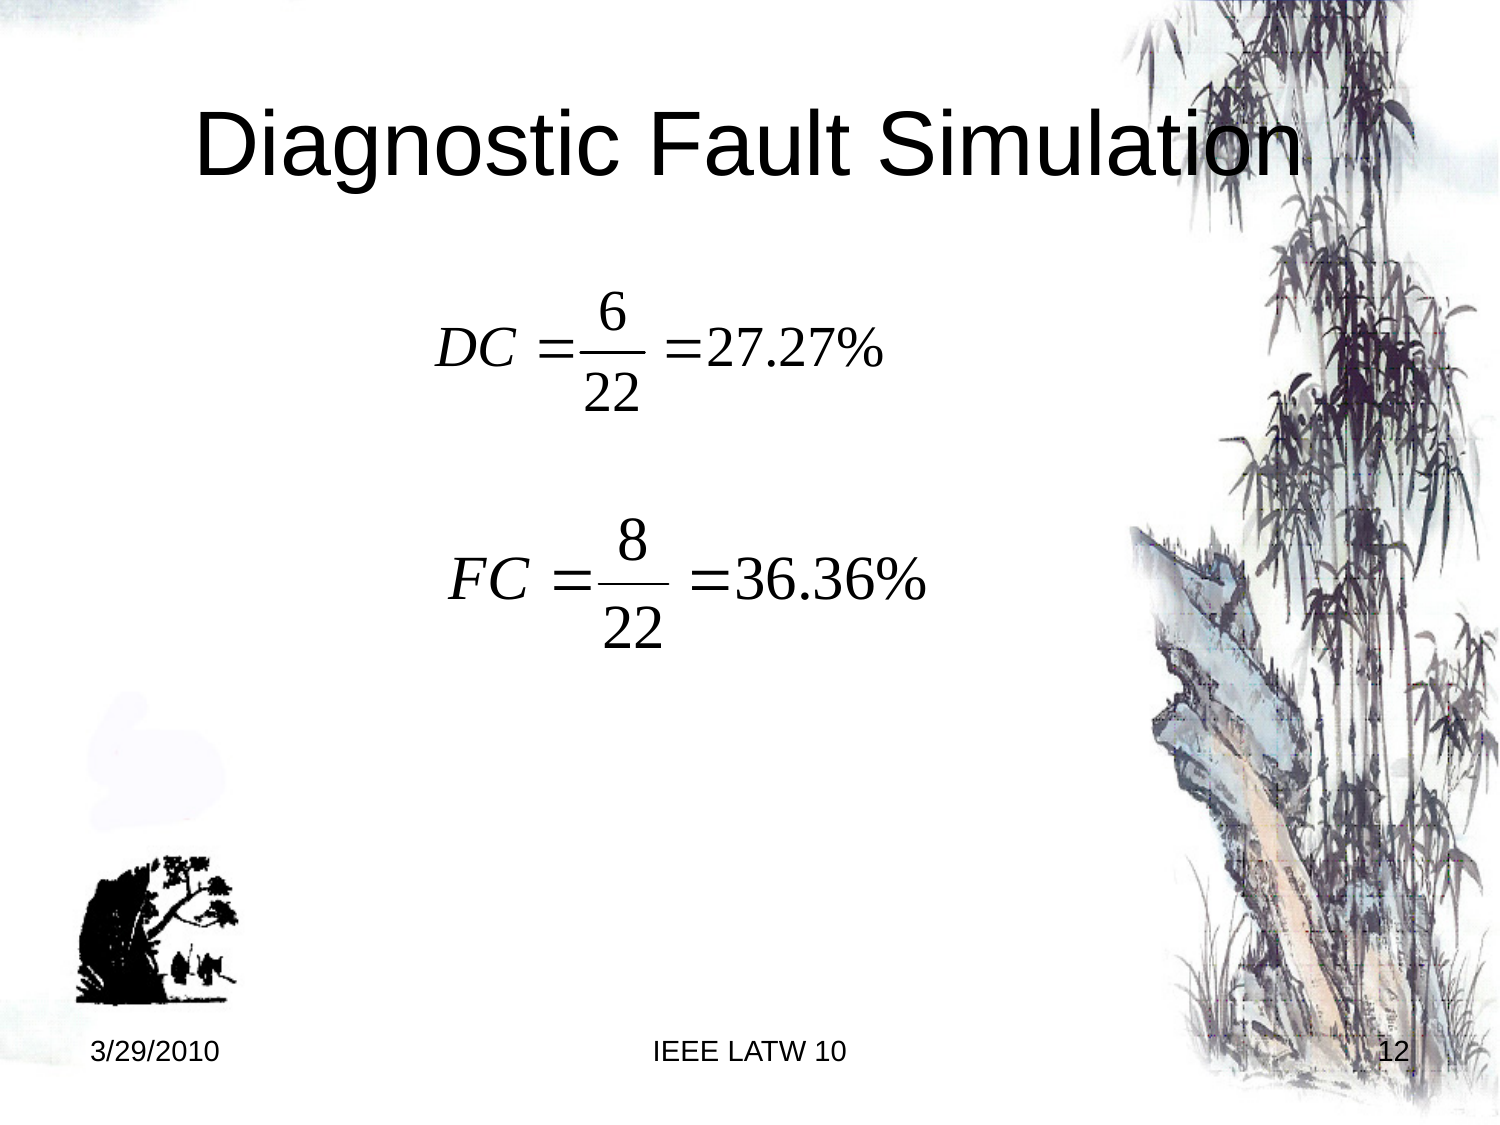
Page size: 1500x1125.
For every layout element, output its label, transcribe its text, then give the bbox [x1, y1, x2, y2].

footer IEEE LATW 10 [512, 1024, 988, 1103]
title Diagnostic Fault Simulation [74, 44, 1426, 233]
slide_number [74, 1024, 426, 1103]
picture [0, 0, 1500, 1125]
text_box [437, 499, 941, 663]
slide_number 12 [1074, 1024, 1426, 1103]
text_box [424, 274, 895, 426]
